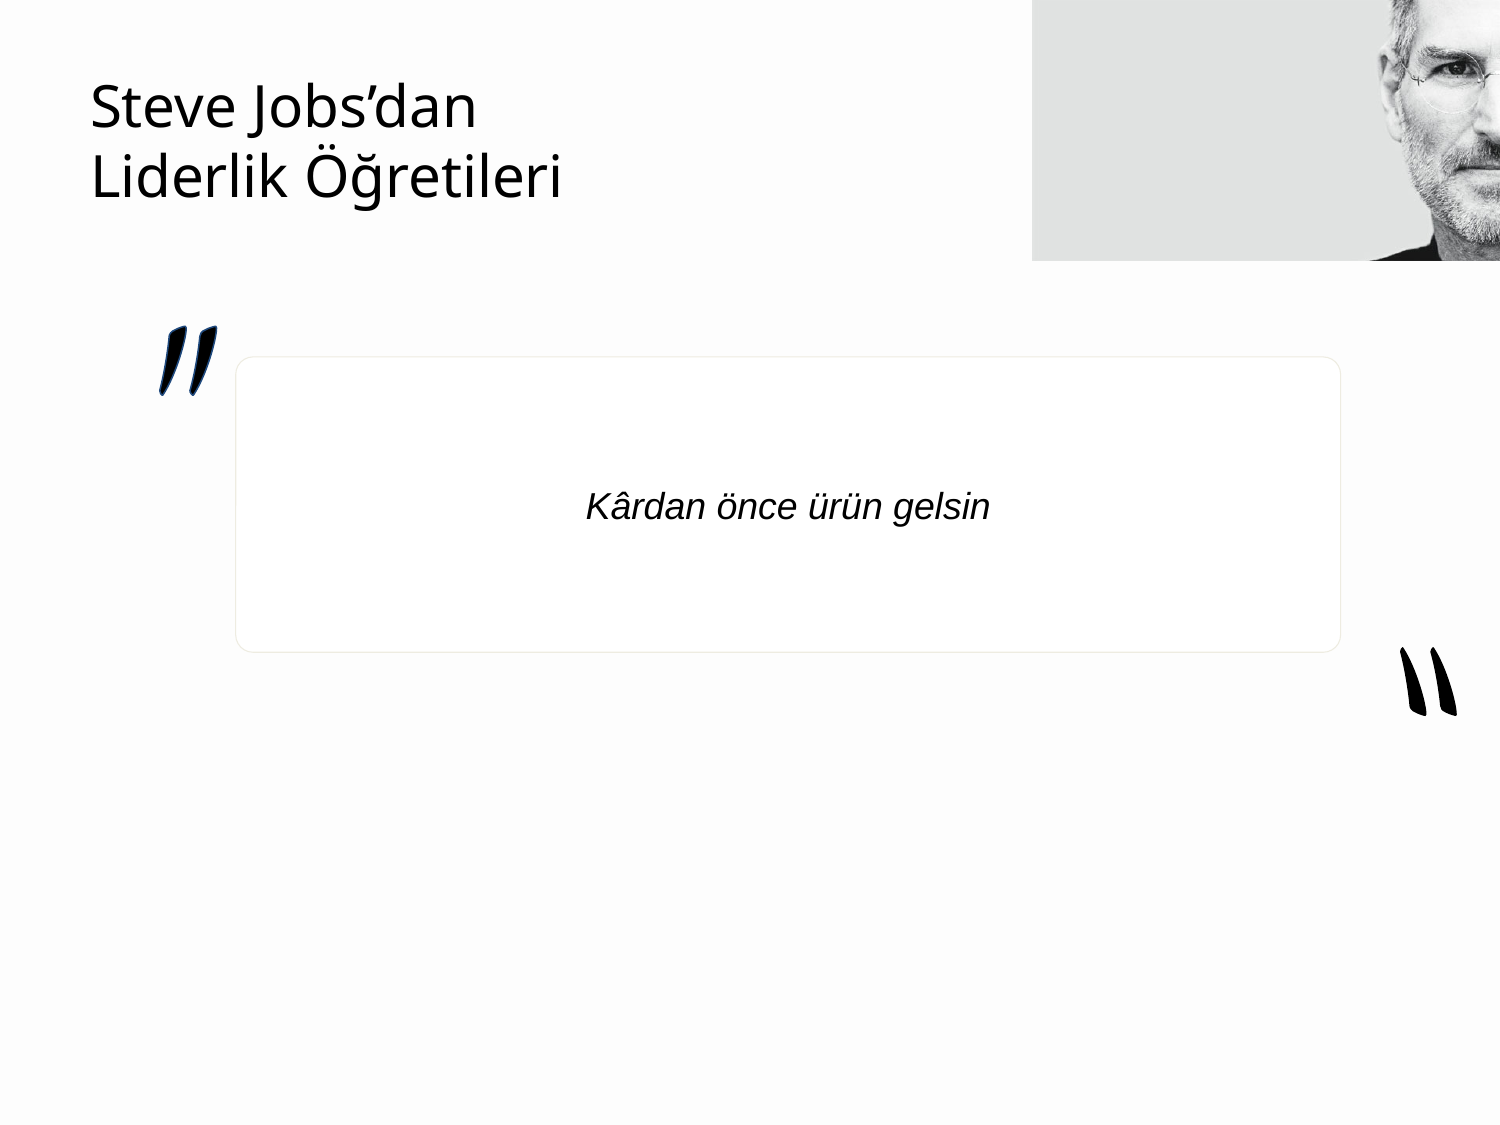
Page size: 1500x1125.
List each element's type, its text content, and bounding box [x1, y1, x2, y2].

picture [1032, 0, 1500, 261]
title Steve Jobs’dan Liderlik Öğretileri [75, 45, 1026, 233]
text_box [1400, 647, 1427, 717]
text_box [1430, 647, 1457, 717]
text_box [159, 326, 187, 396]
text_box [189, 326, 217, 396]
text_box Kârdan önce ürün gelsin [235, 356, 1341, 653]
